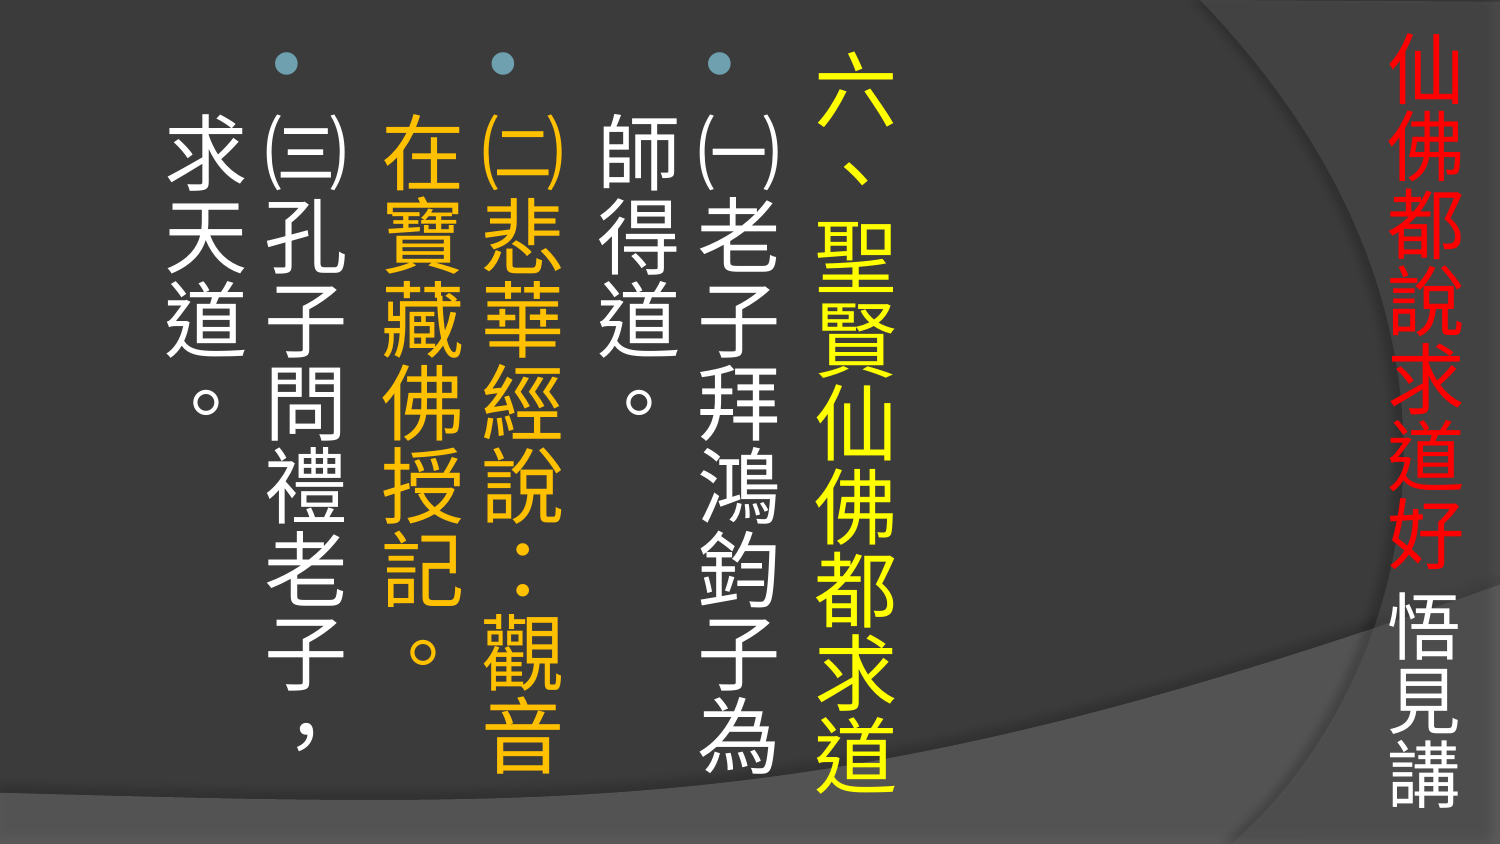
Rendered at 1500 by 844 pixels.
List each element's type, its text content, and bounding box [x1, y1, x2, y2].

list 六、聖賢仙佛都求道 ㈠老子拜鴻鈞子為師得道。 ㈡悲華經說：觀音在寶藏佛授記。 ㈢孔子問禮老子，求天道。 [29, 27, 1365, 820]
title 仙佛都說求道好 悟見講 [1364, 21, 1483, 820]
